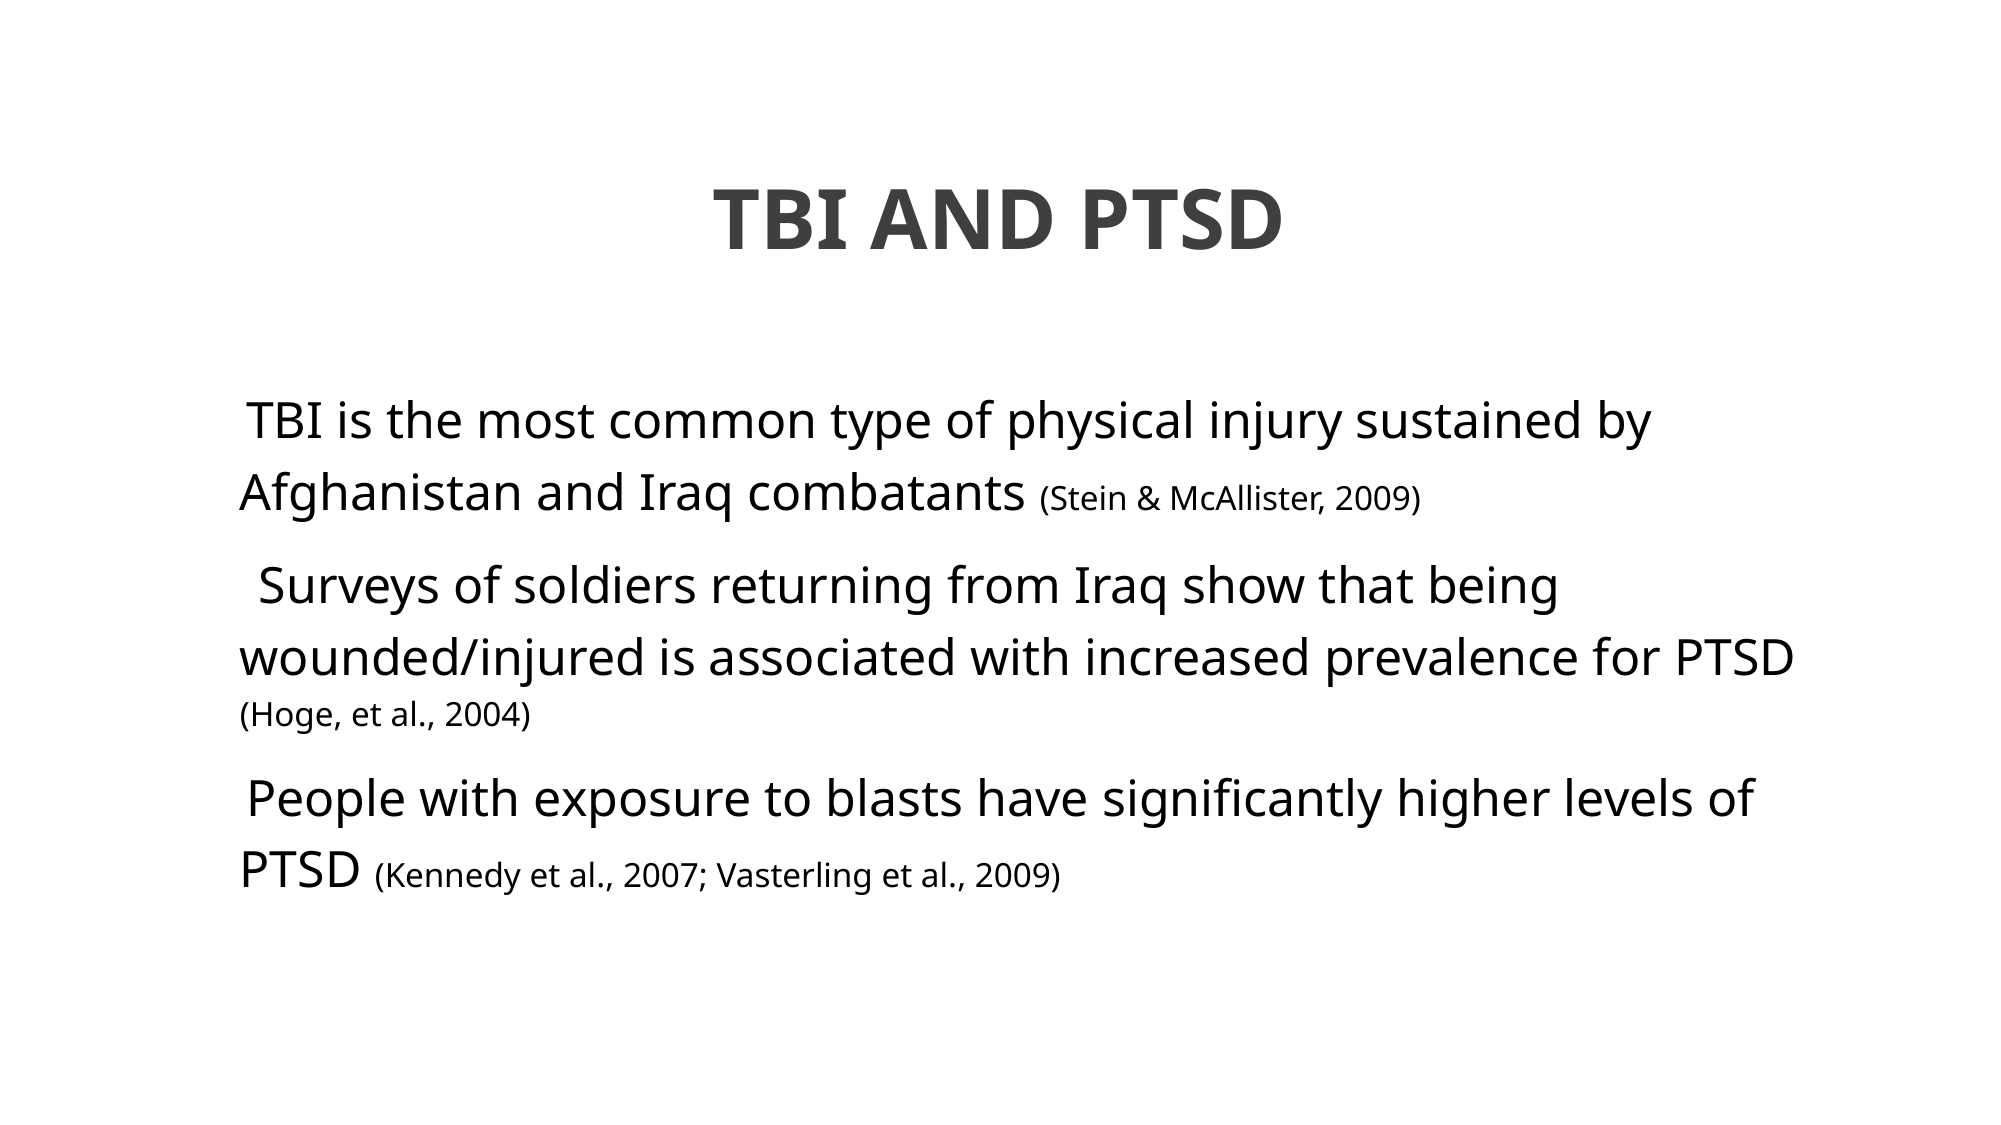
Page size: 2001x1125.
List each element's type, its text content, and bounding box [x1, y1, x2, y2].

list TBI is the most common type of physical injury sustained by Afghanistan and Iraq combatants (Stein & McAllister, 2009) Surveys of soldiers returning from Iraq show that being wounded/injured is associated with increased prevalence for PTSD (Hoge, et al., 2004) People with exposure to blasts have significantly higher levels of PTSD (Kennedy et al., 2007; Vasterling et al., 2009) [187, 369, 1813, 950]
title TBI AND PTSD [187, 101, 1813, 344]
